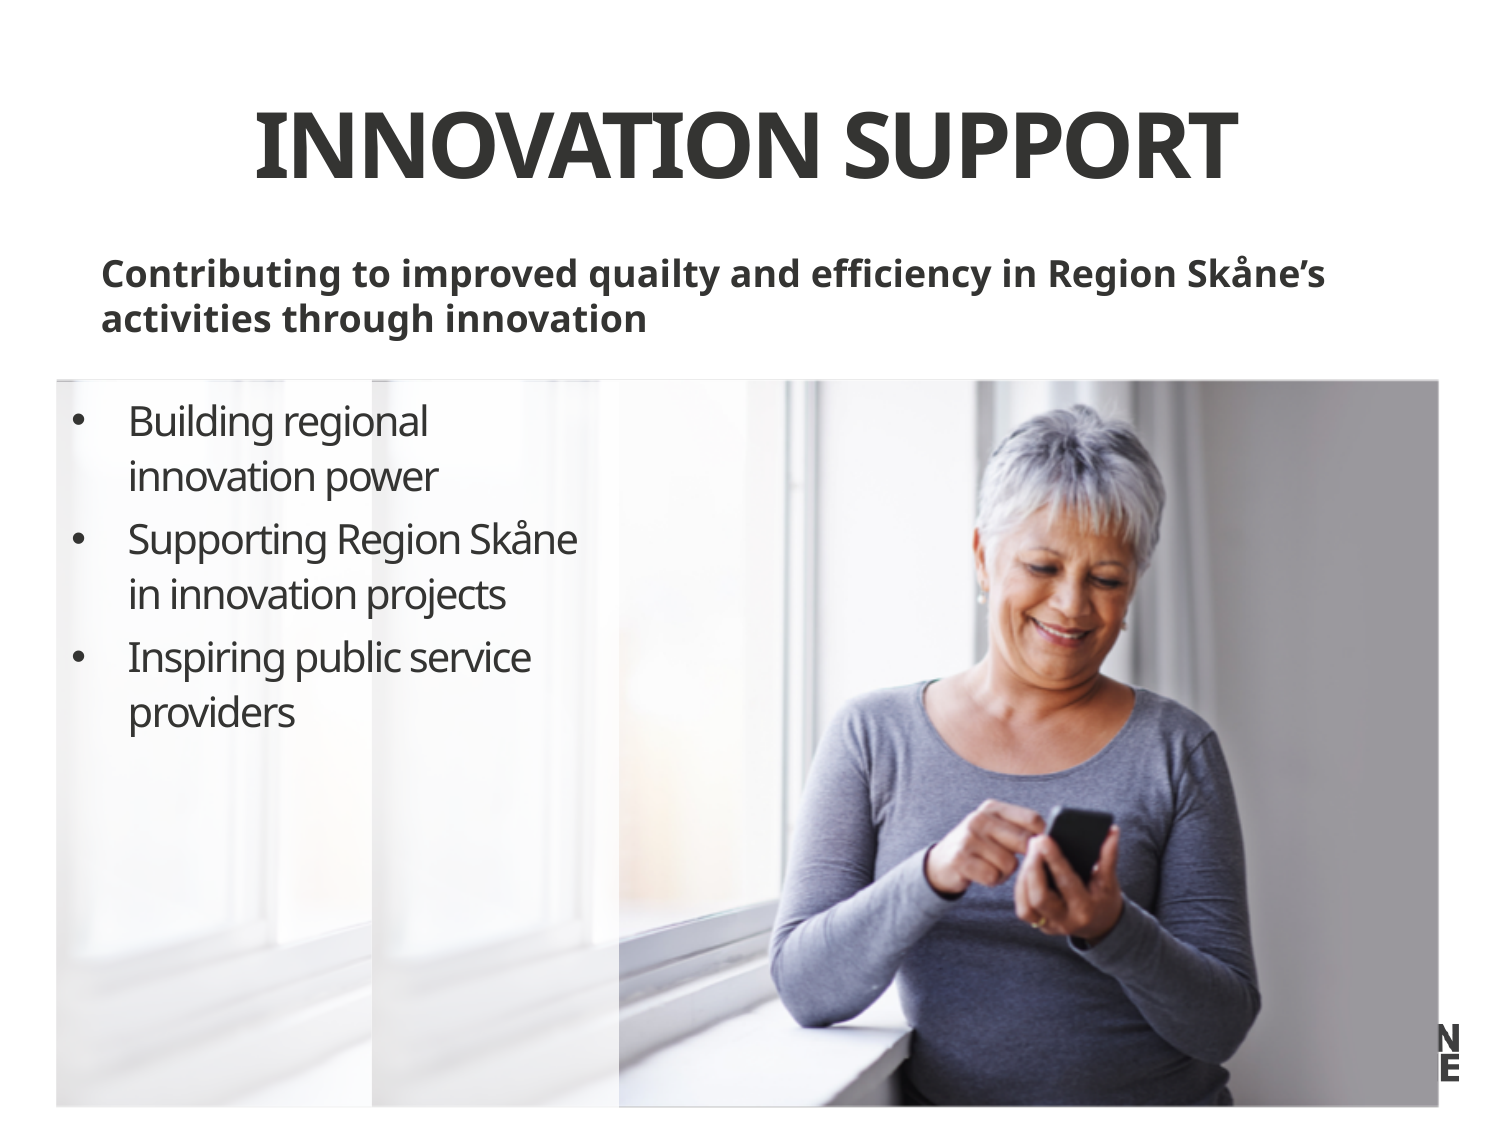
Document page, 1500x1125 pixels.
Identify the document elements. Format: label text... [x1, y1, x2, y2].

text_box Contributing to improved quailty and efficiency in Region Skåne’s activities through innovation [86, 242, 1439, 348]
title INNOVATION SUPPORT [72, 48, 1423, 236]
picture [56, 378, 1440, 1109]
